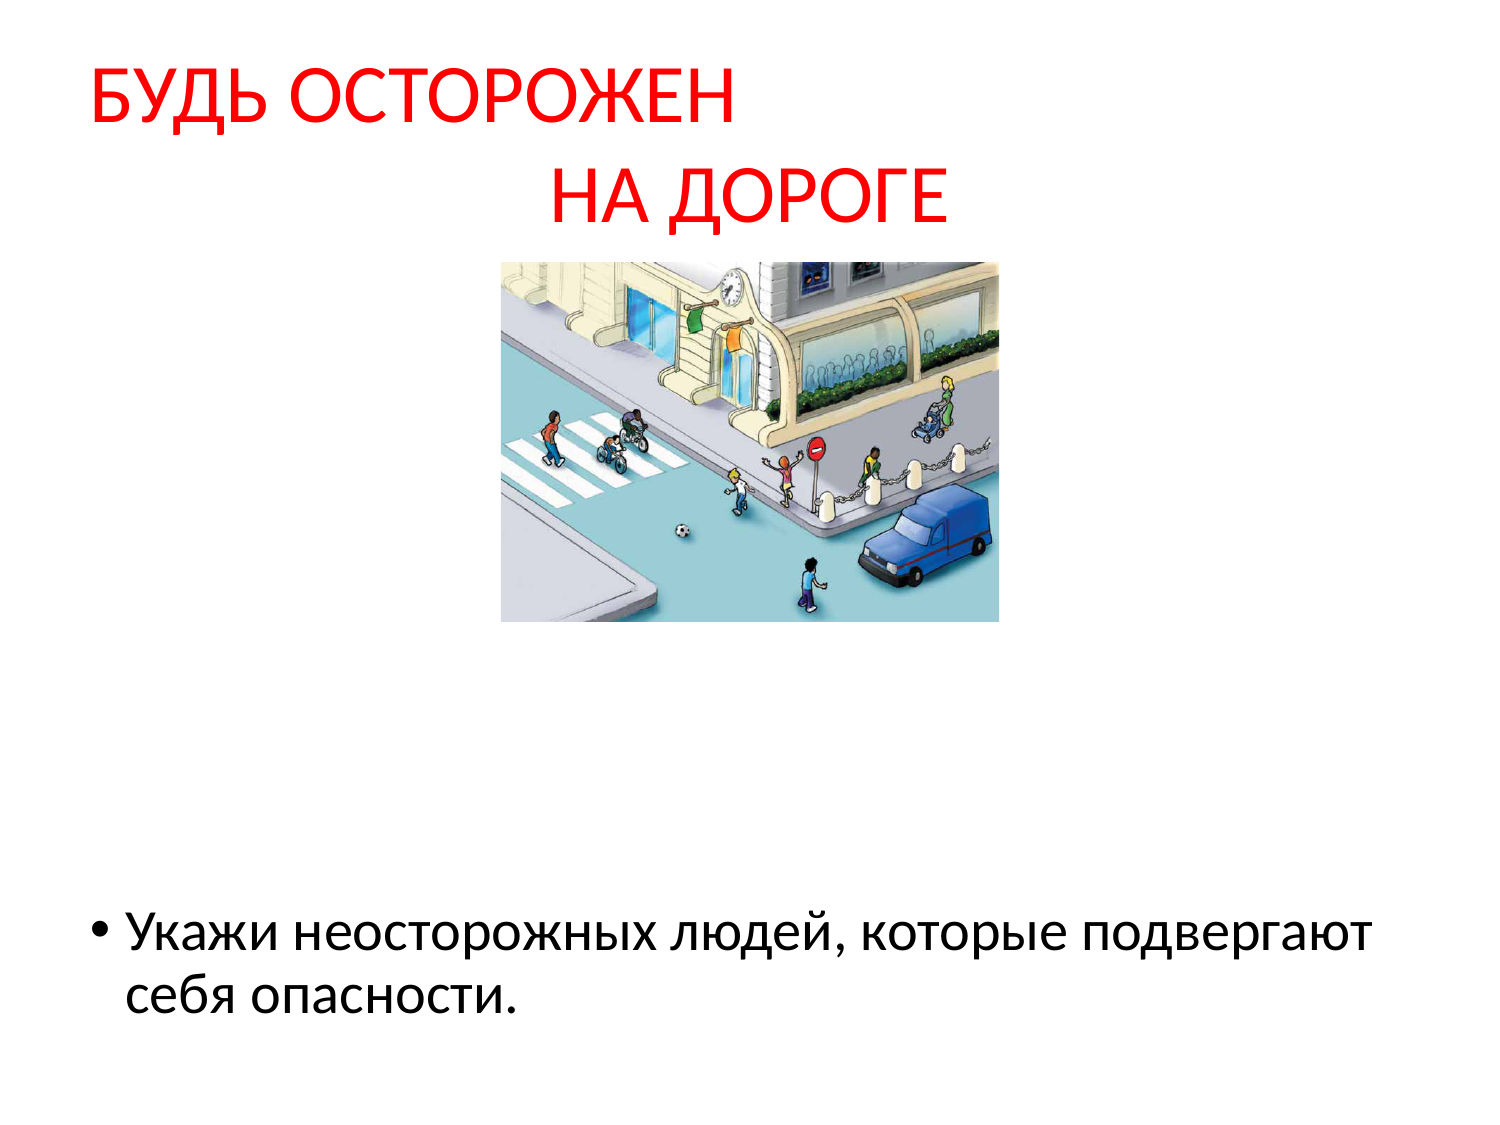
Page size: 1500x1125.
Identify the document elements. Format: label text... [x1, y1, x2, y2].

text_box Укажи неосторожных людей, которые подвергают себя опасности. [74, 893, 1425, 1035]
picture [500, 262, 1000, 622]
text_box БУДЬ ОСТОРОЖЕН НА ДОРОГЕ [74, 45, 1425, 233]
